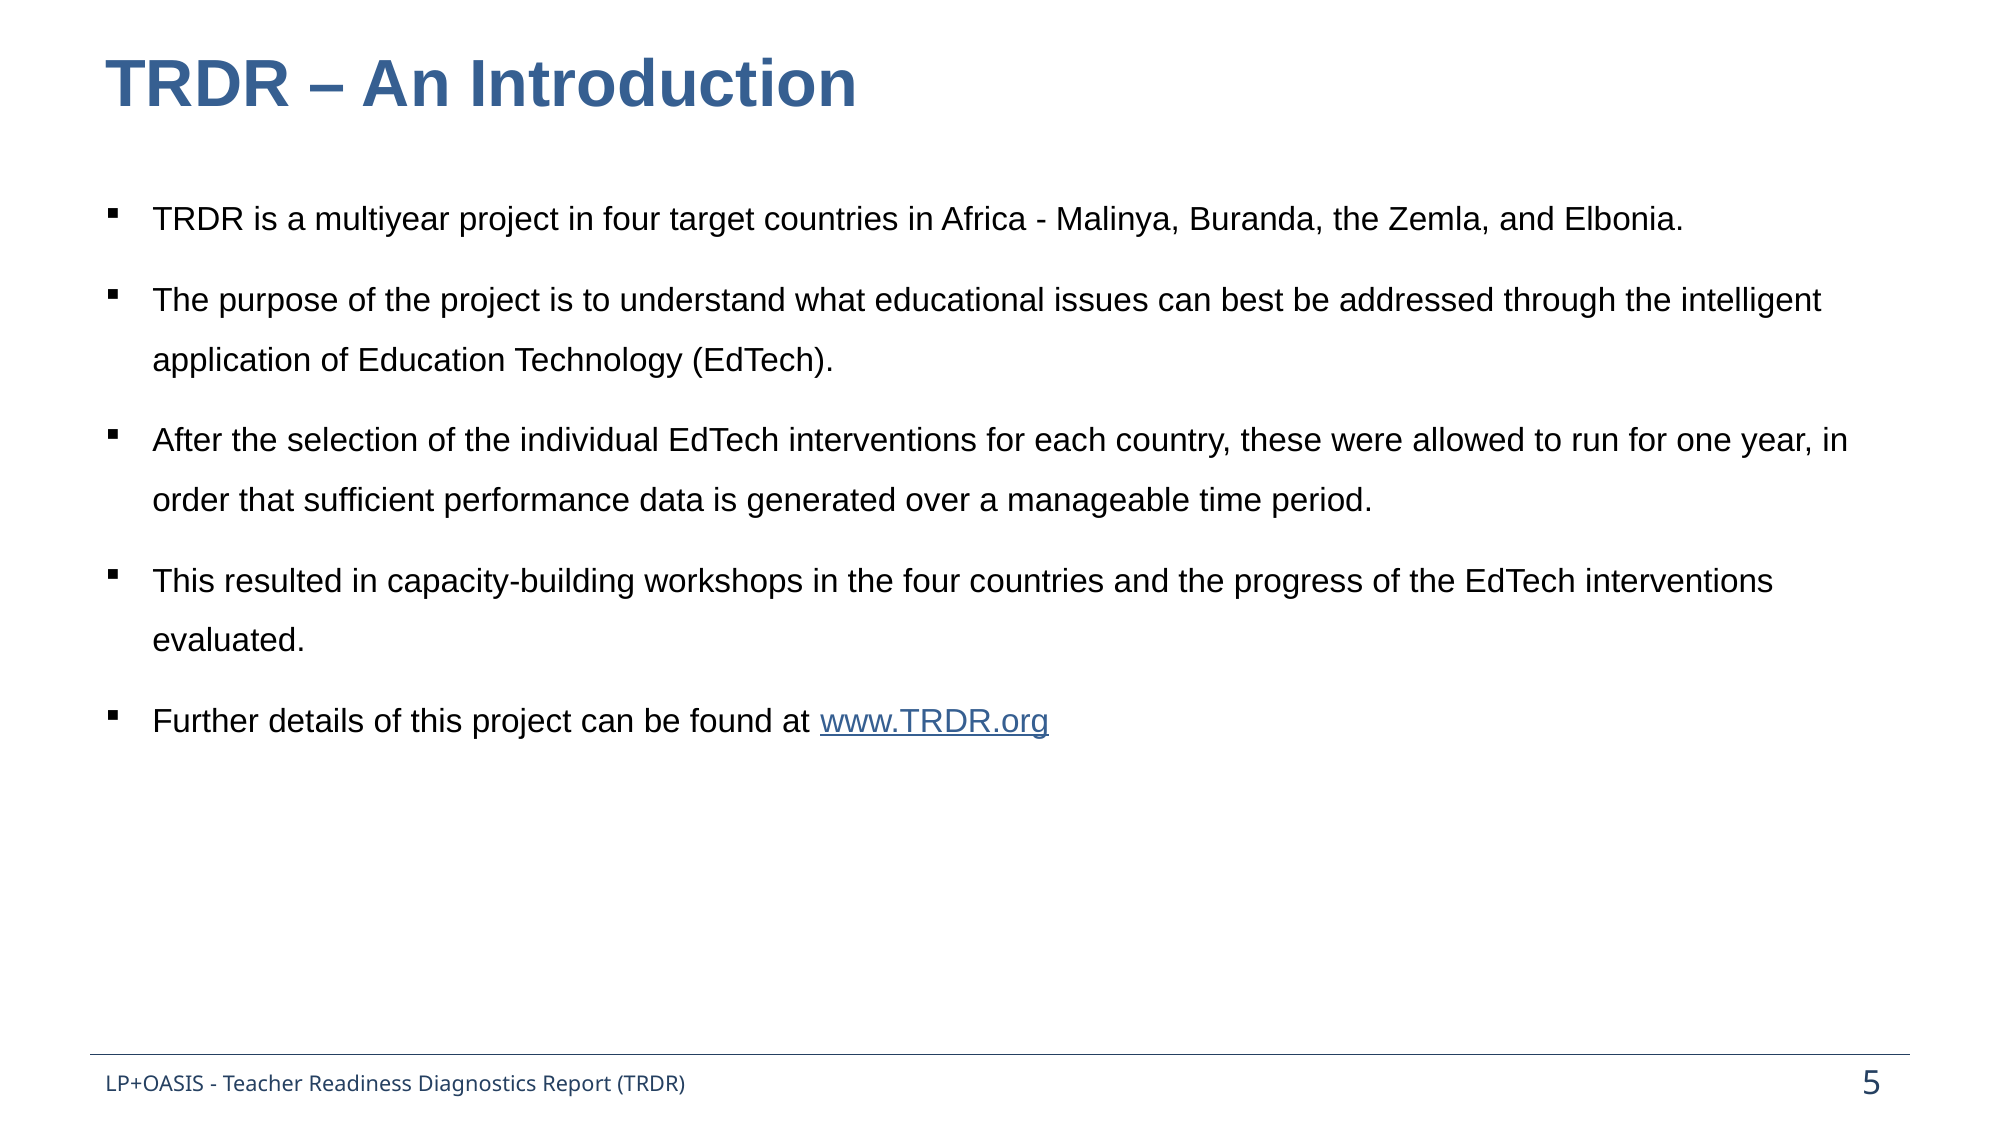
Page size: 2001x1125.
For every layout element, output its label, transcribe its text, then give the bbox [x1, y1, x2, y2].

list TRDR is a multiyear project in four target countries in Africa - Malinya, Buranda, the Zemla, and Elbonia. The purpose of the project is to understand what educational issues can best be addressed through the intelligent application of Education Technology (EdTech). After the selection of the individual EdTech interventions for each country, these were allowed to run for one year, in order that sufficient performance data is generated over a manageable time period. This resulted in capacity-building workshops in the four countries and the progress of the EdTech interventions evaluated. Further details of this project can be found at www.TRDR.org [90, 170, 1900, 1007]
footer LP+OASIS - Teacher Readiness Diagnostics Report (TRDR) [90, 1037, 1825, 1103]
list TRDR – An Introduction [90, 41, 1900, 139]
